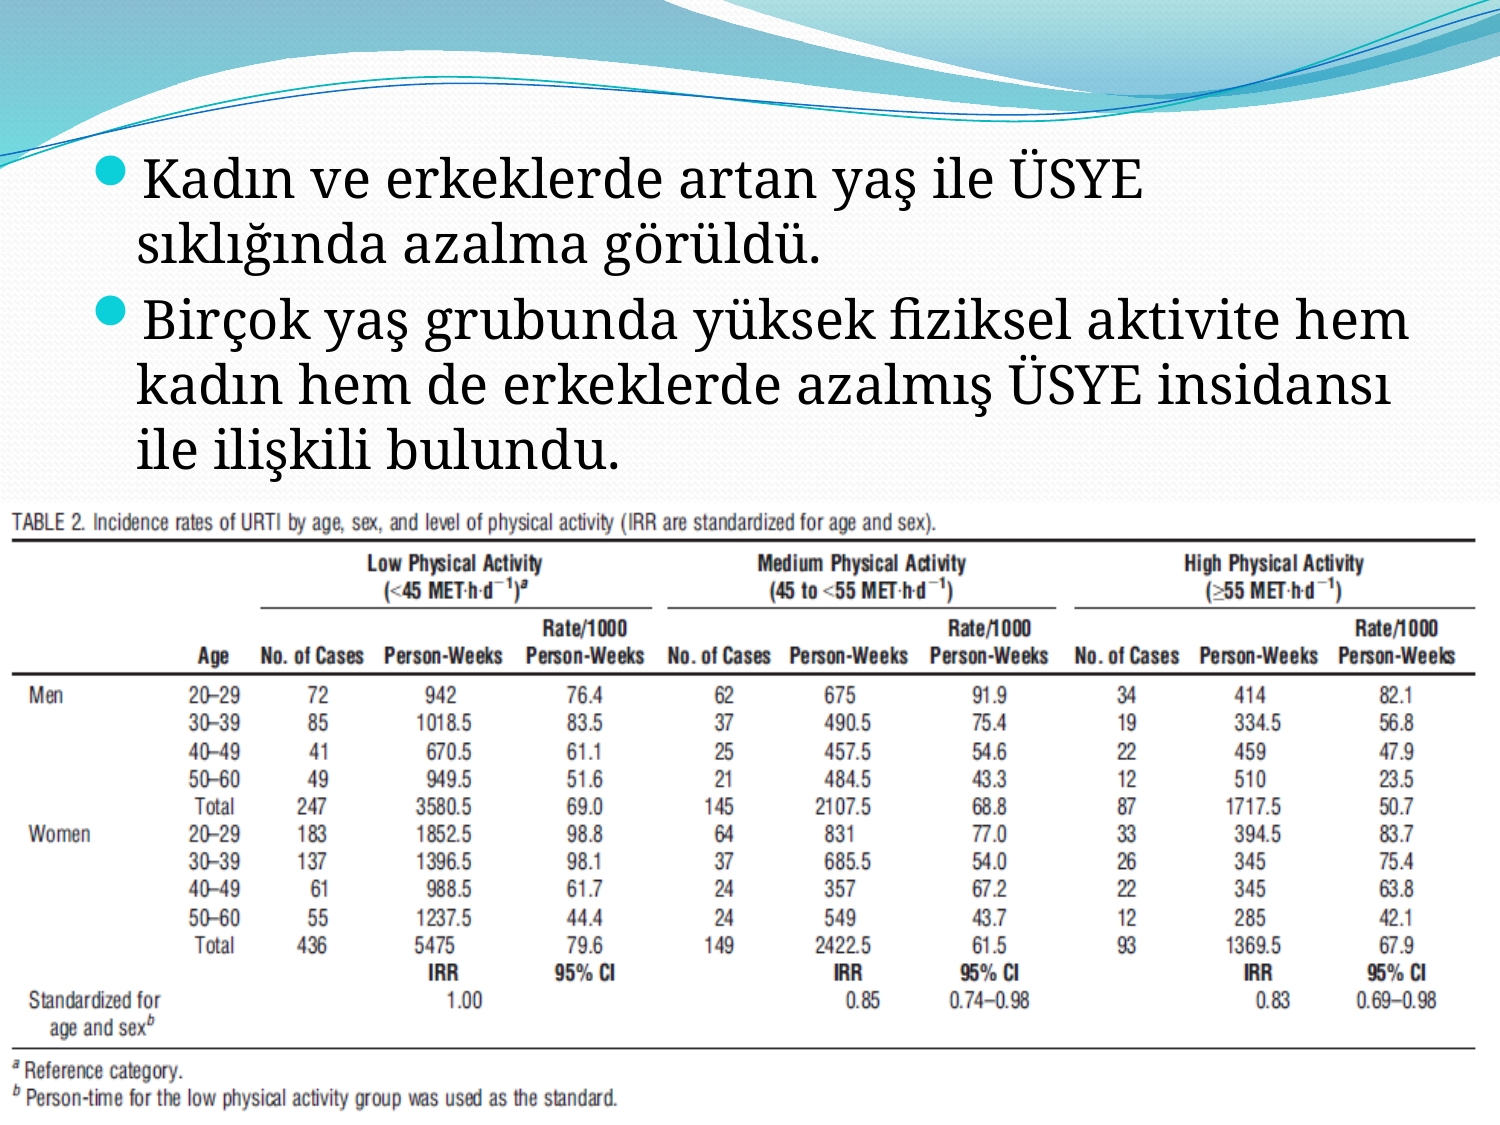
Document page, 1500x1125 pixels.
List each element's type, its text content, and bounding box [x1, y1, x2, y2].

picture [0, 503, 1500, 1125]
list Kadın ve erkeklerde artan yaş ile ÜSYE sıklığında azalma görüldü. Birçok yaş grubunda yüksek fiziksel aktivite hem kadın hem de erkeklerde azalmış ÜSYE insidansı ile ilişkili bulundu. [76, 137, 1427, 502]
